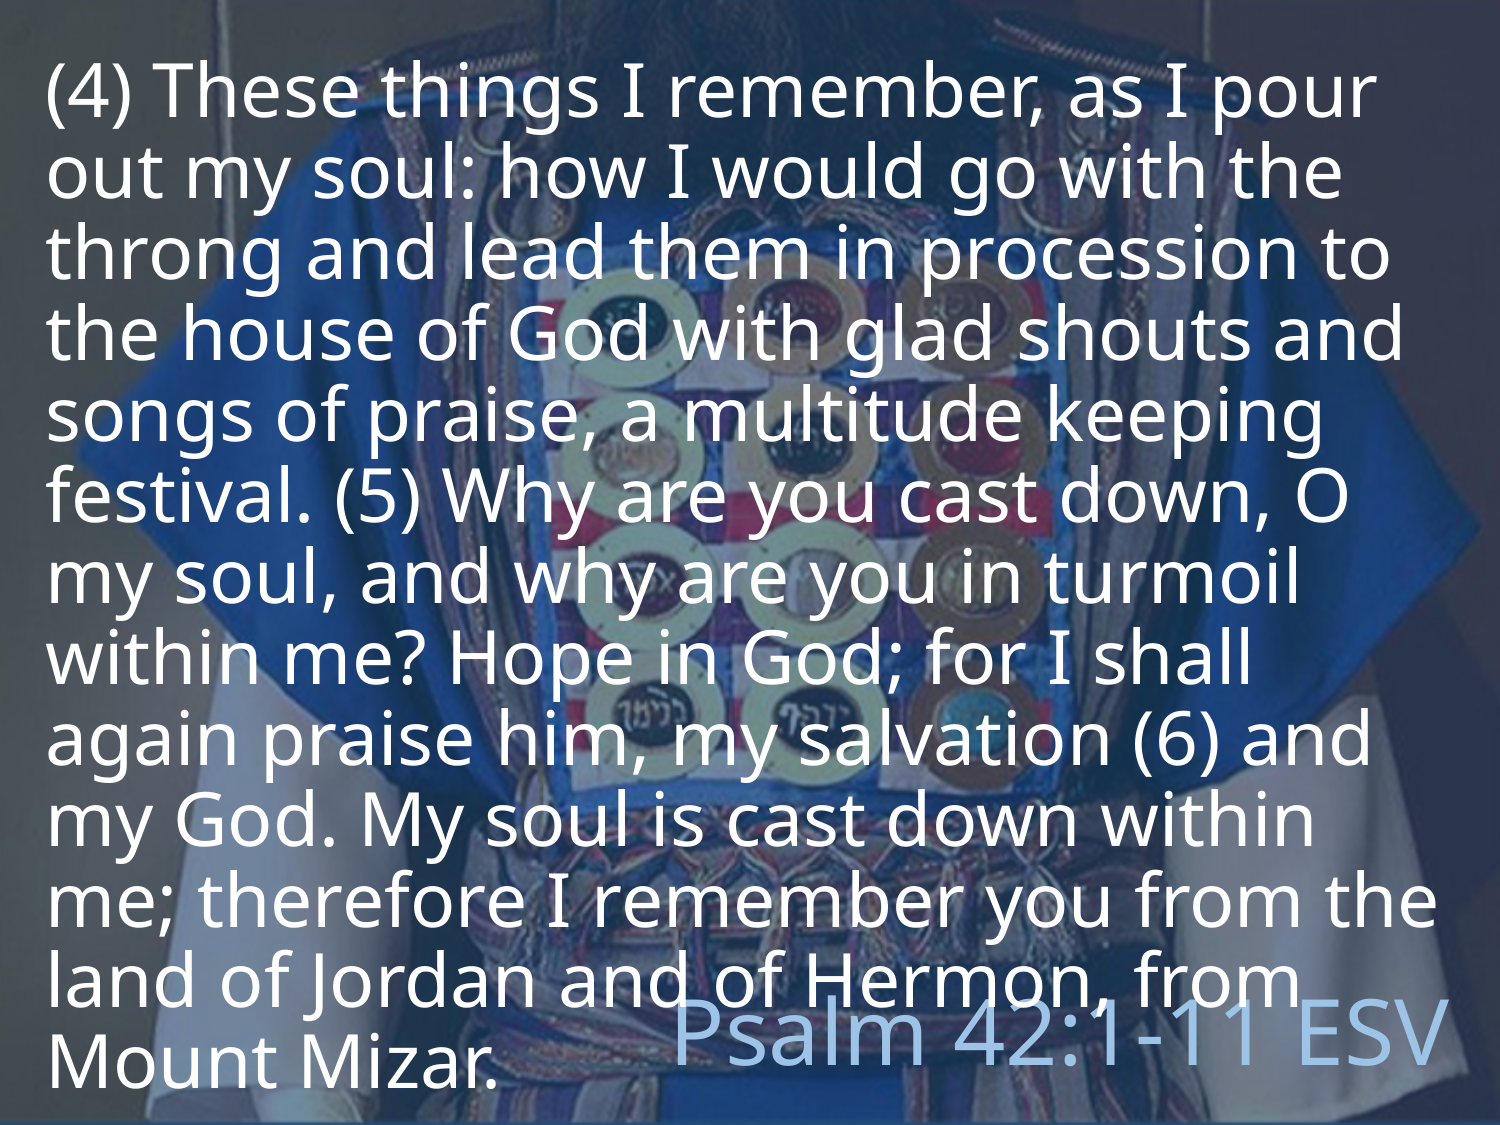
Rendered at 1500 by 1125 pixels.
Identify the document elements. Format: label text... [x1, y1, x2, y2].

list (4) These things I remember, as I pour out my soul: how I would go with the throng and lead them in procession to the house of God with glad shouts and songs of praise, a multitude keeping festival. (5) Why are you cast down, O my soul, and why are you in turmoil within me? Hope in God; for I shall again praise him, my salvation (6) and my God. My soul is cast down within me; therefore I remember you from the land of Jordan and of Hermon, from Mount Mizar. [30, 45, 1466, 920]
picture [0, 0, 1500, 1125]
title Psalm 42:1-11 ESV [30, 963, 1466, 1109]
